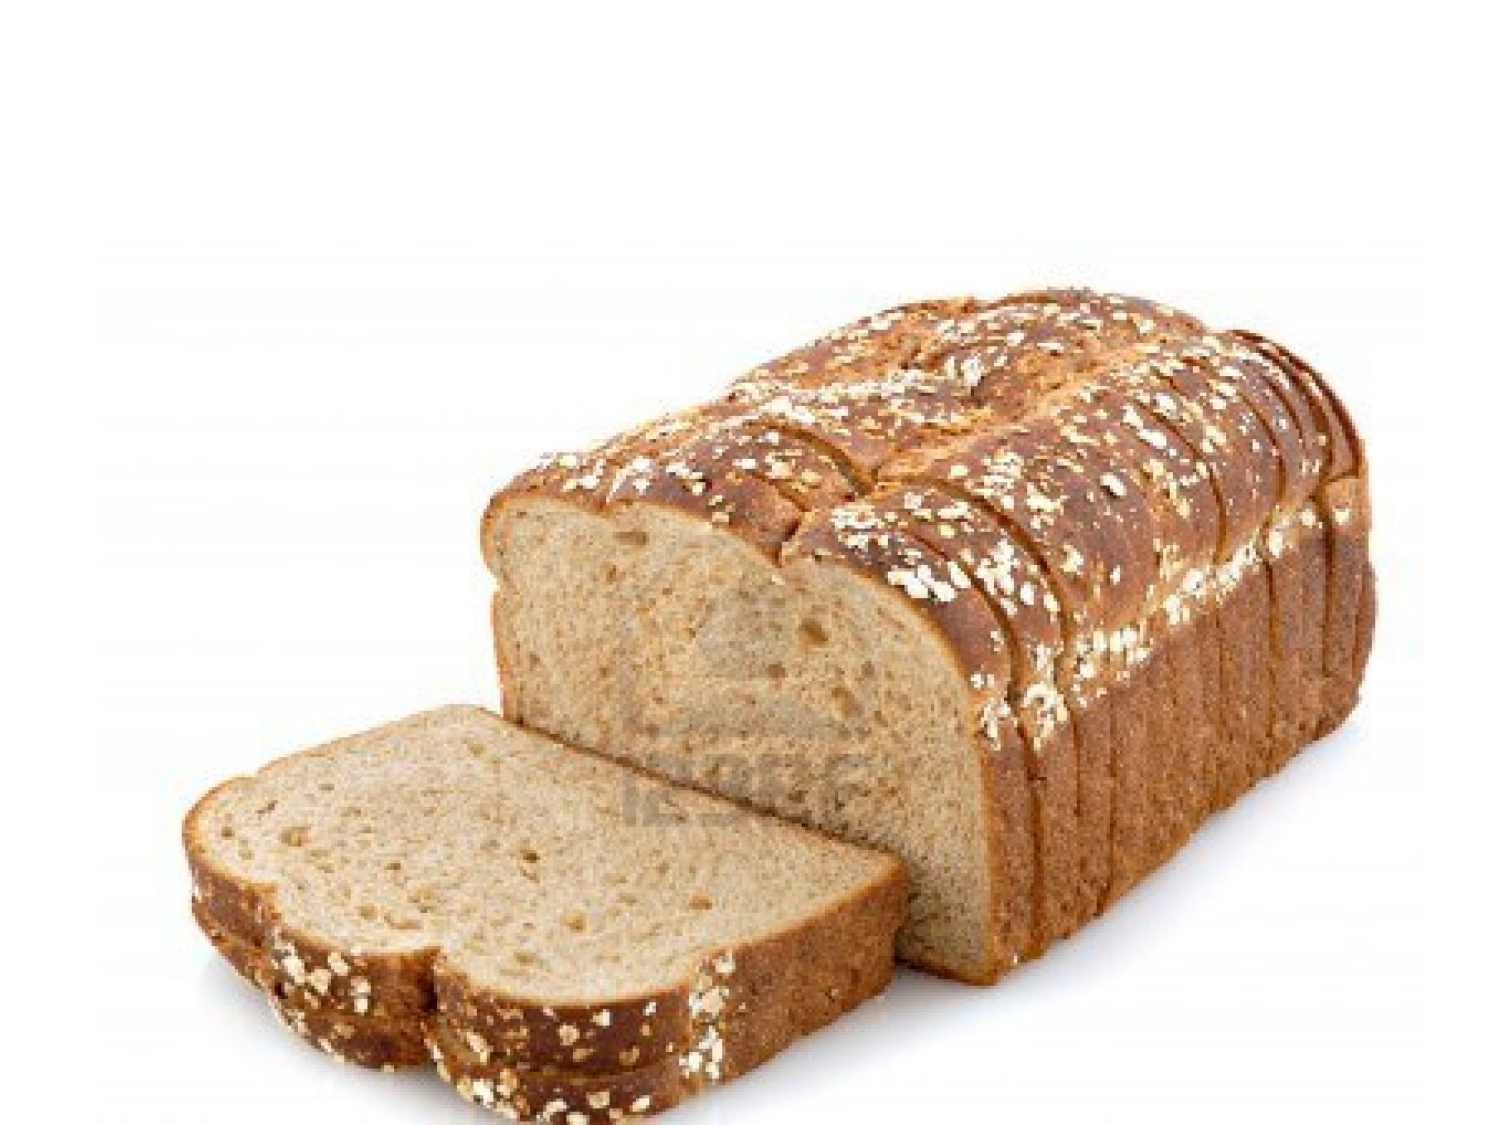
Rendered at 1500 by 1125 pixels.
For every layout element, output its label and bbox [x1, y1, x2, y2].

picture [99, 237, 1426, 1125]
